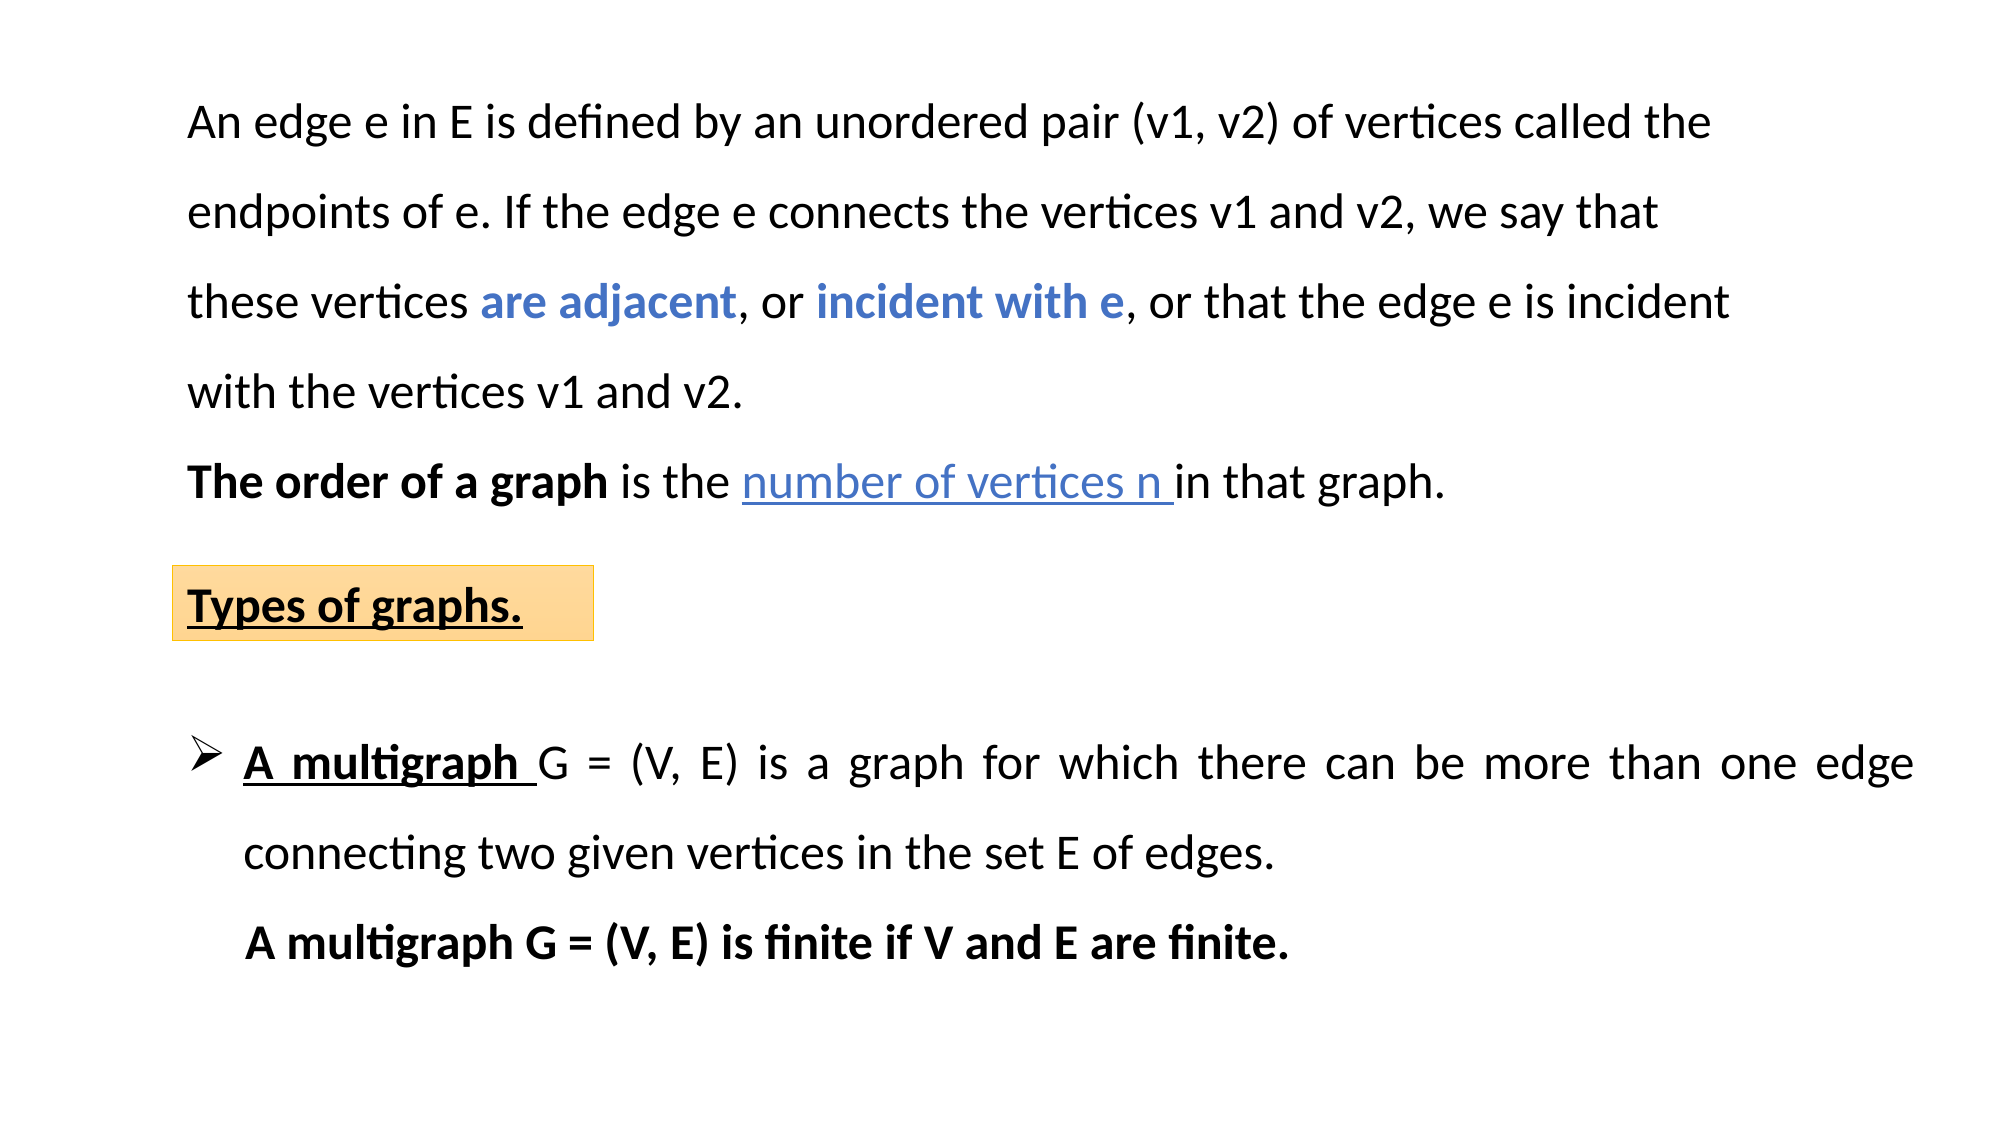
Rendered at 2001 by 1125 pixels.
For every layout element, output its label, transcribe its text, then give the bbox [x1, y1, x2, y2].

text_box A multigraph G = (V, E) is a graph for which there can be more than one edge connecting two given vertices in the set E of edges. A multigraph G = (V, E) is finite if V and E are finite. [172, 691, 1931, 977]
text_box An edge e in E is defined by an unordered pair (v1, v2) of vertices called the endpoints of e. If the edge e connects the vertices v1 and v2, we say that these vertices are adjacent, or incident with e, or that the edge e is incident with the vertices v1 and v2. The order of a graph is the number of vertices n in that graph. [172, 50, 1756, 516]
text_box Types of graphs. [172, 565, 594, 641]
